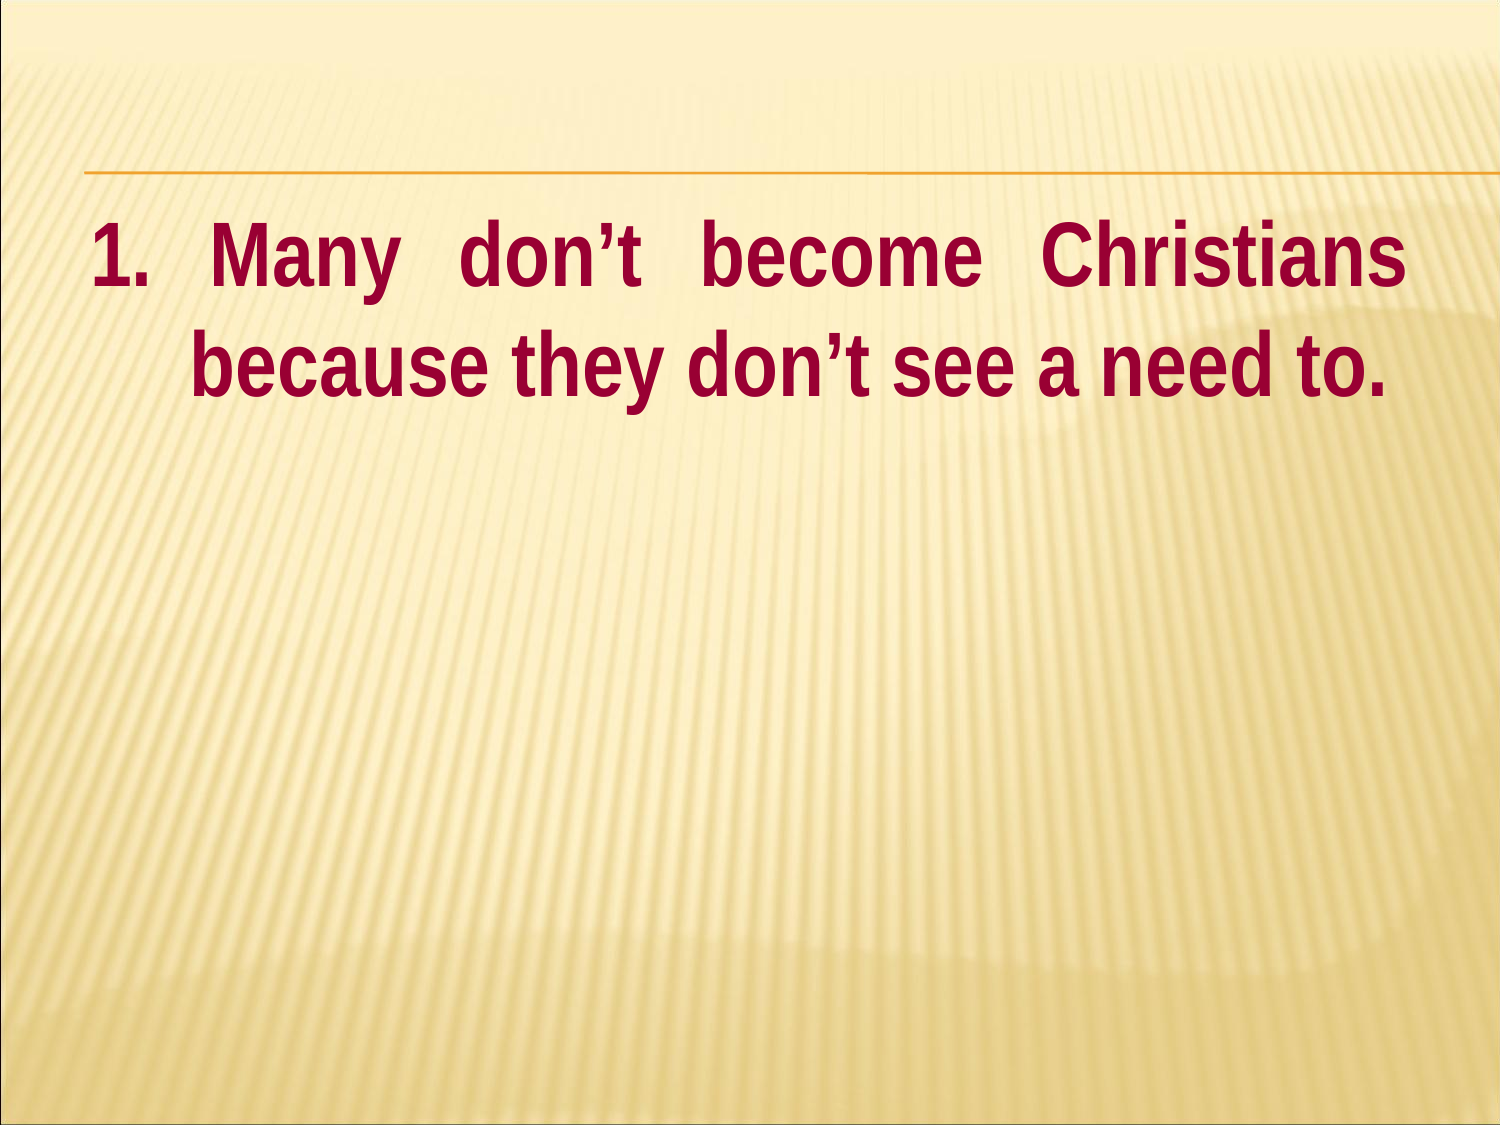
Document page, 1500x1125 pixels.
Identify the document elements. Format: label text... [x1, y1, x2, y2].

picture [0, 0, 1500, 1125]
list 1. Many don’t become Christians because they don’t see a need to. [75, 187, 1425, 1075]
